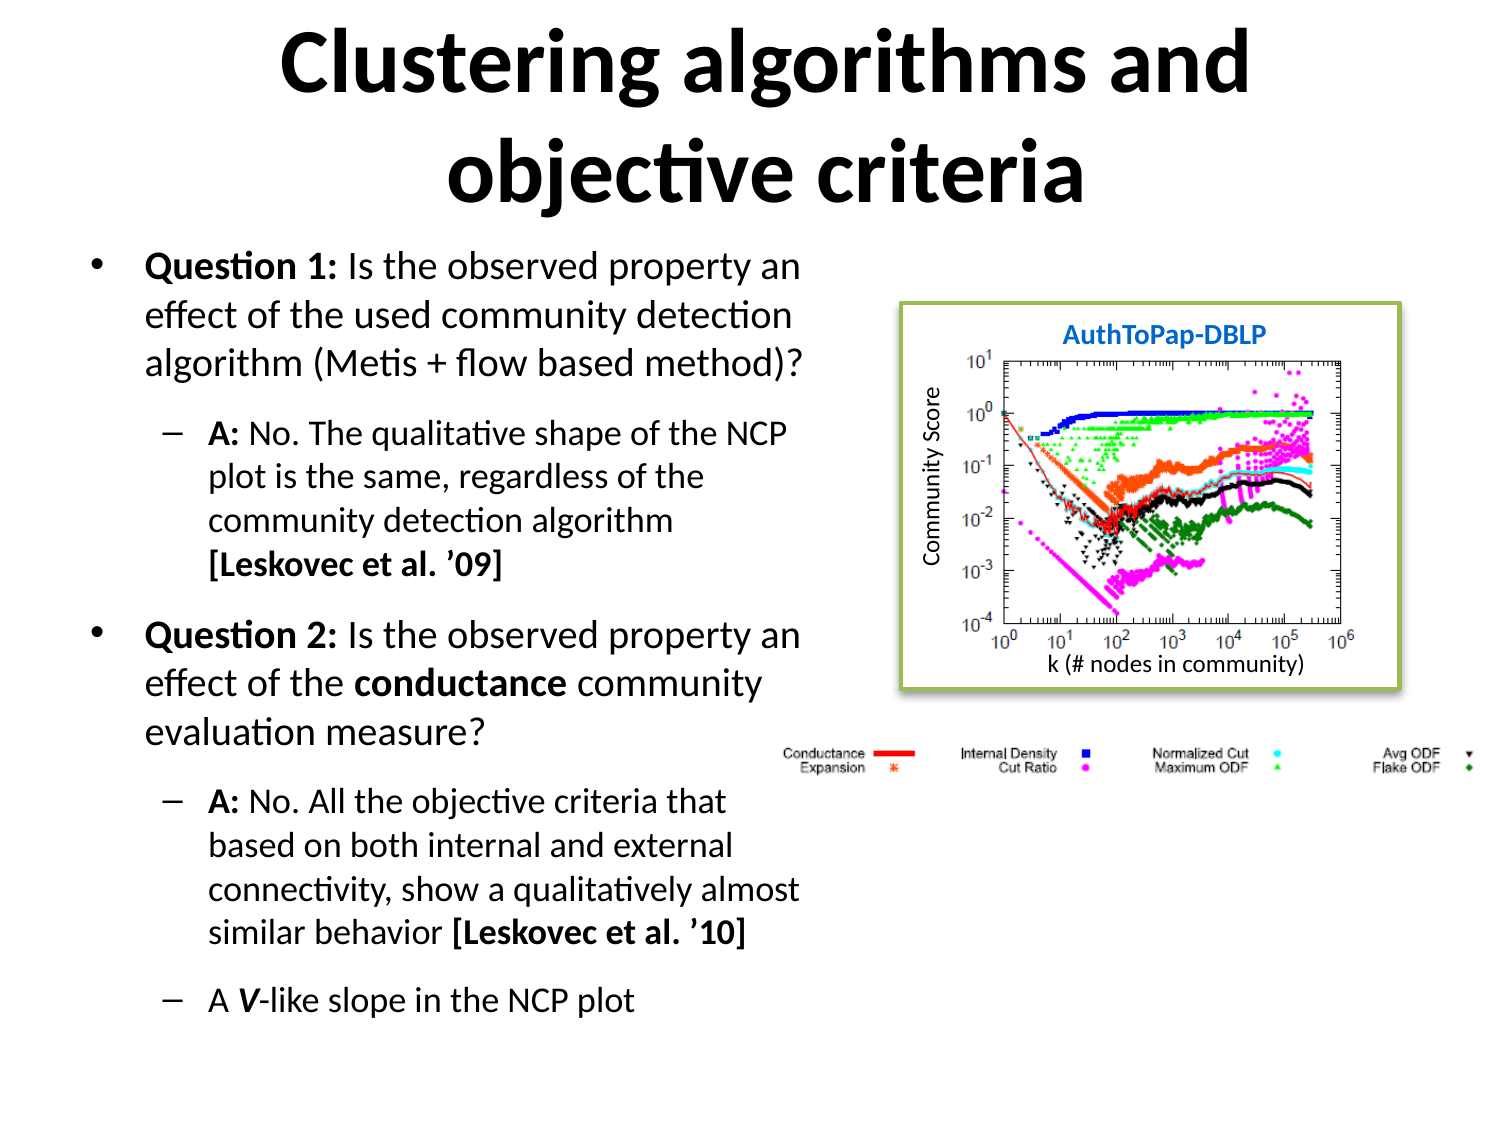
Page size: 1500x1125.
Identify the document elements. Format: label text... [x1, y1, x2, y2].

text_box k (# nodes in community) [1032, 664, 1325, 685]
picture [960, 314, 1355, 656]
list Question 1: Is the observed property an effect of the used community detection algorithm (Metis + flow based method)? A: No. The qualitative shape of the NCP plot is the same, regardless of the community detection algorithm [Leskovec et al. ’09] Question 2: Is the observed property an effect of the conductance community evaluation measure? A: No. All the objective criteria that based on both internal and external connectivity, show a qualitatively almost similar behavior [Leskovec et al. ’10] A V-like slope in the NCP plot [75, 231, 837, 1094]
title Clustering algorithms and objective criteria [87, 4, 1447, 217]
text_box AuthToPap-DBLP [1047, 307, 1313, 312]
picture [773, 727, 1486, 786]
text_box Community Score [907, 361, 952, 582]
text_box [899, 301, 1402, 691]
